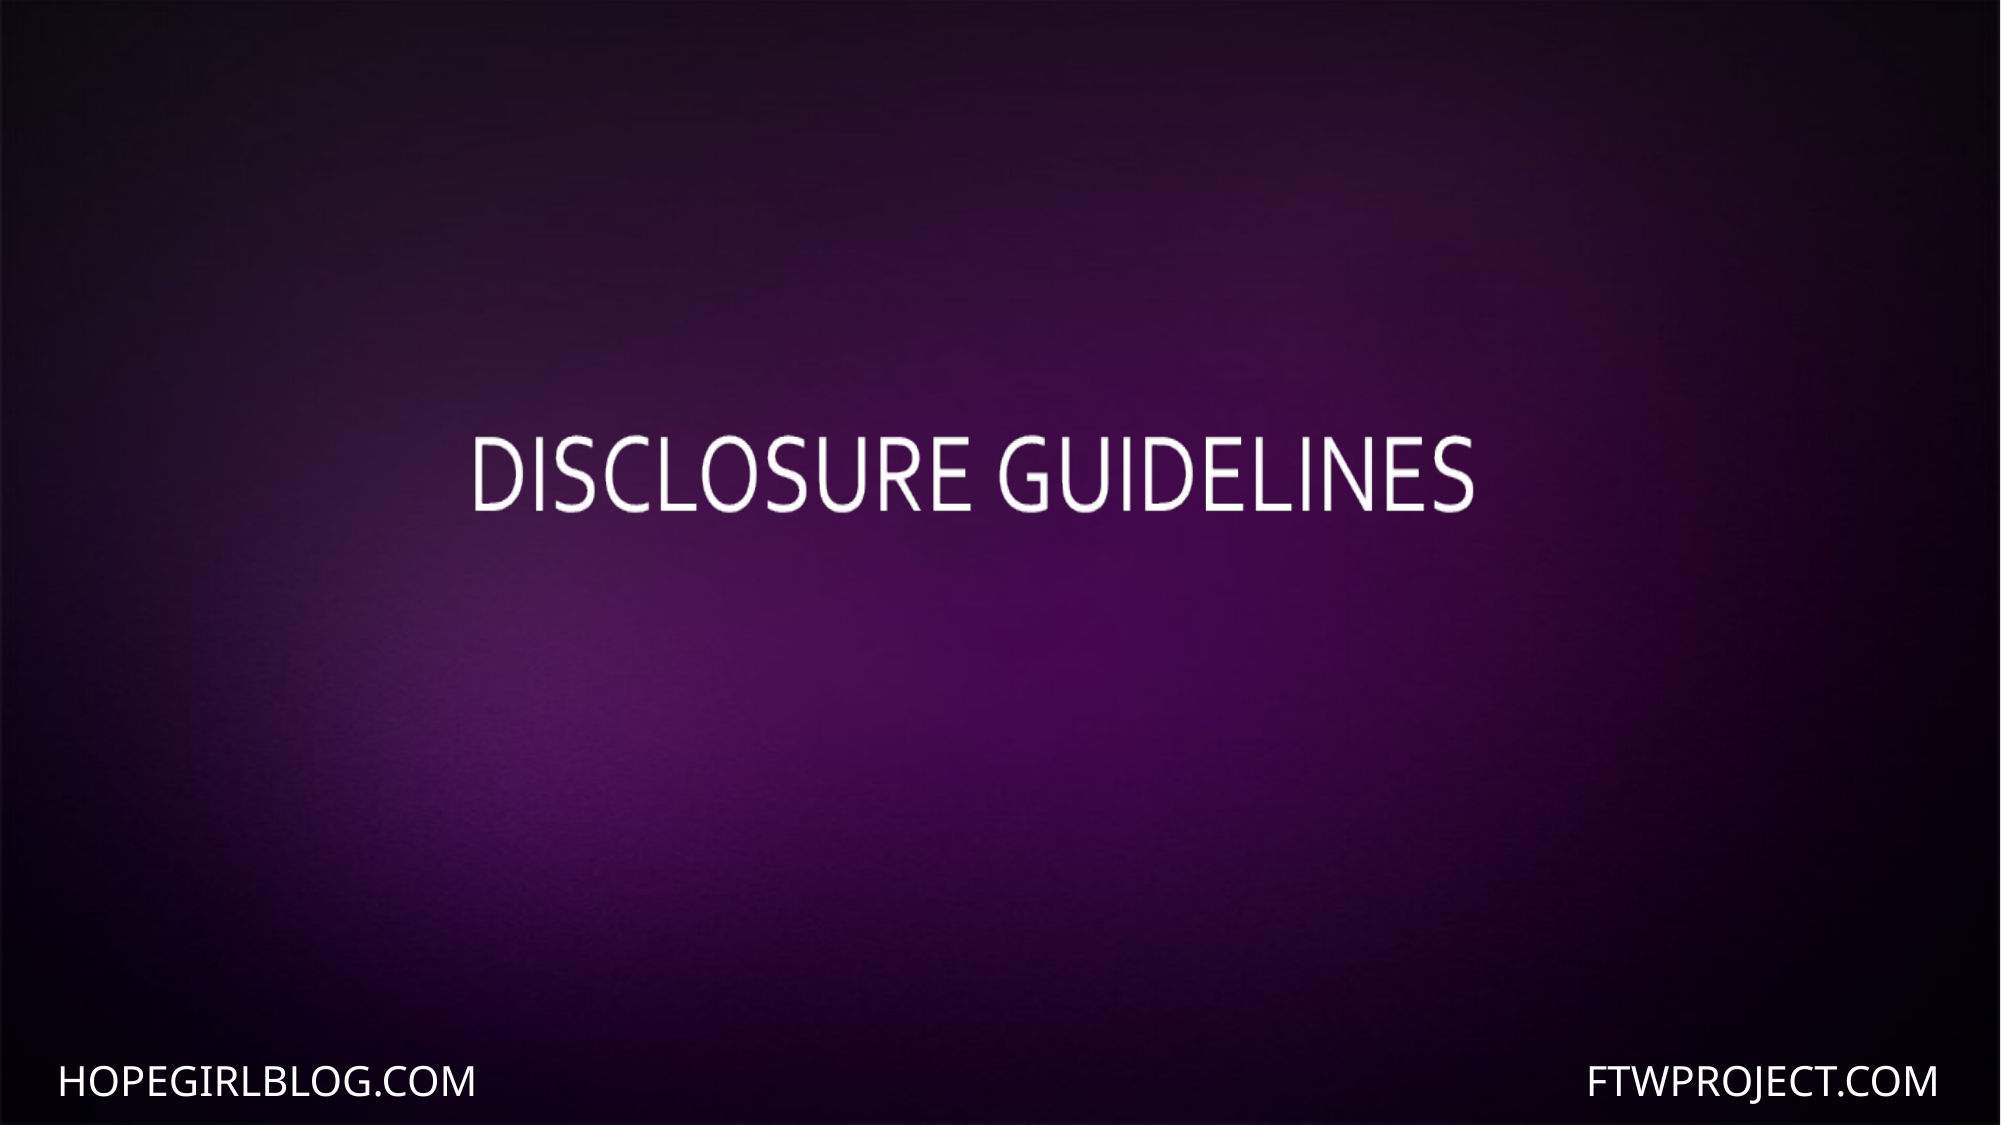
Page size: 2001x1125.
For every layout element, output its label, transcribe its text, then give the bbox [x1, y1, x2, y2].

text_box FTWPROJECT.COM [1571, 1047, 1972, 1113]
text_box HOPEGIRLBLOG.COM [42, 1047, 518, 1113]
picture [0, 0, 2001, 1125]
